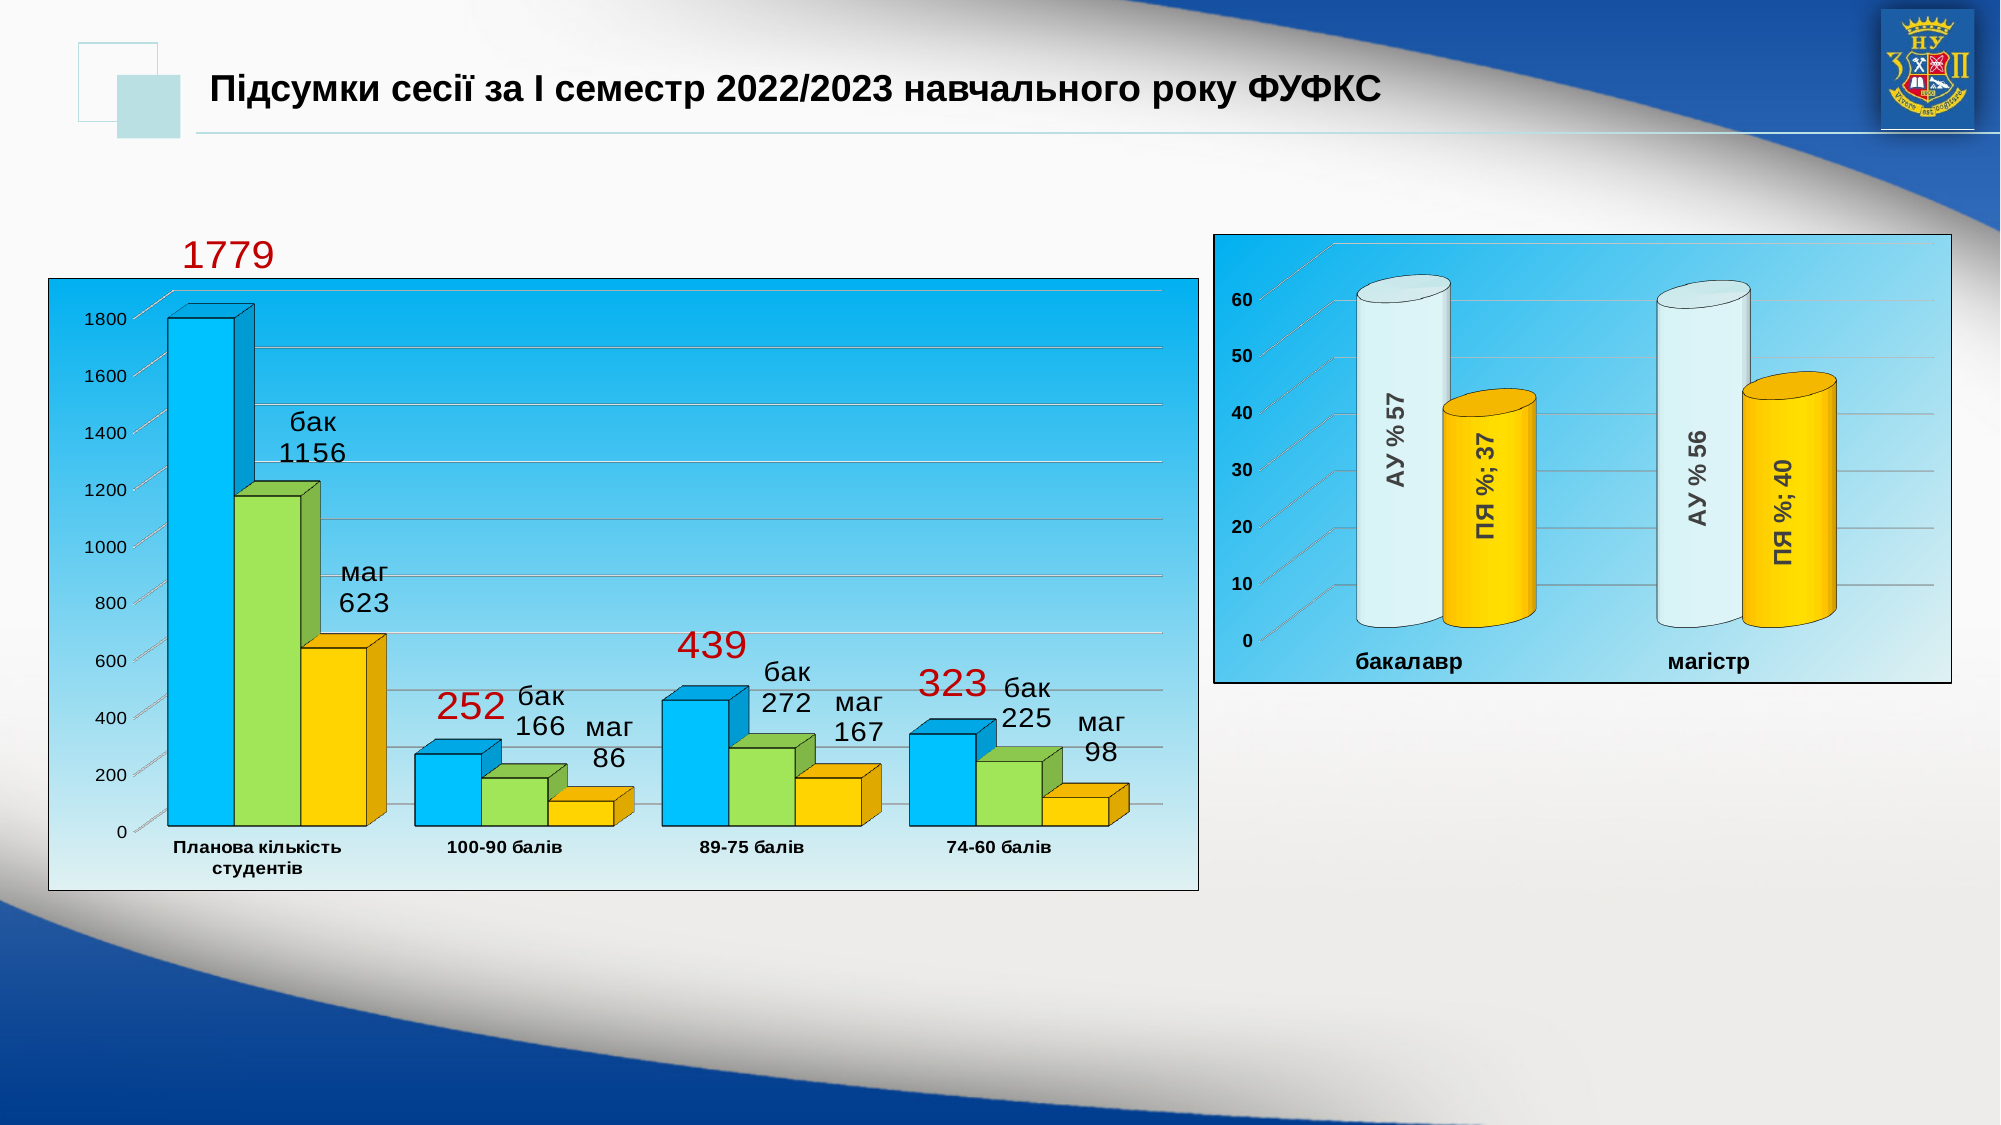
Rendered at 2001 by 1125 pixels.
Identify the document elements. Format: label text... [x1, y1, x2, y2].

chart [47, 233, 1200, 892]
title Підсумки сесії за І семестр 2022/2023 навчального року ФУФКС [194, 42, 1442, 130]
chart [1213, 233, 1953, 684]
picture [0, 0, 2001, 1125]
